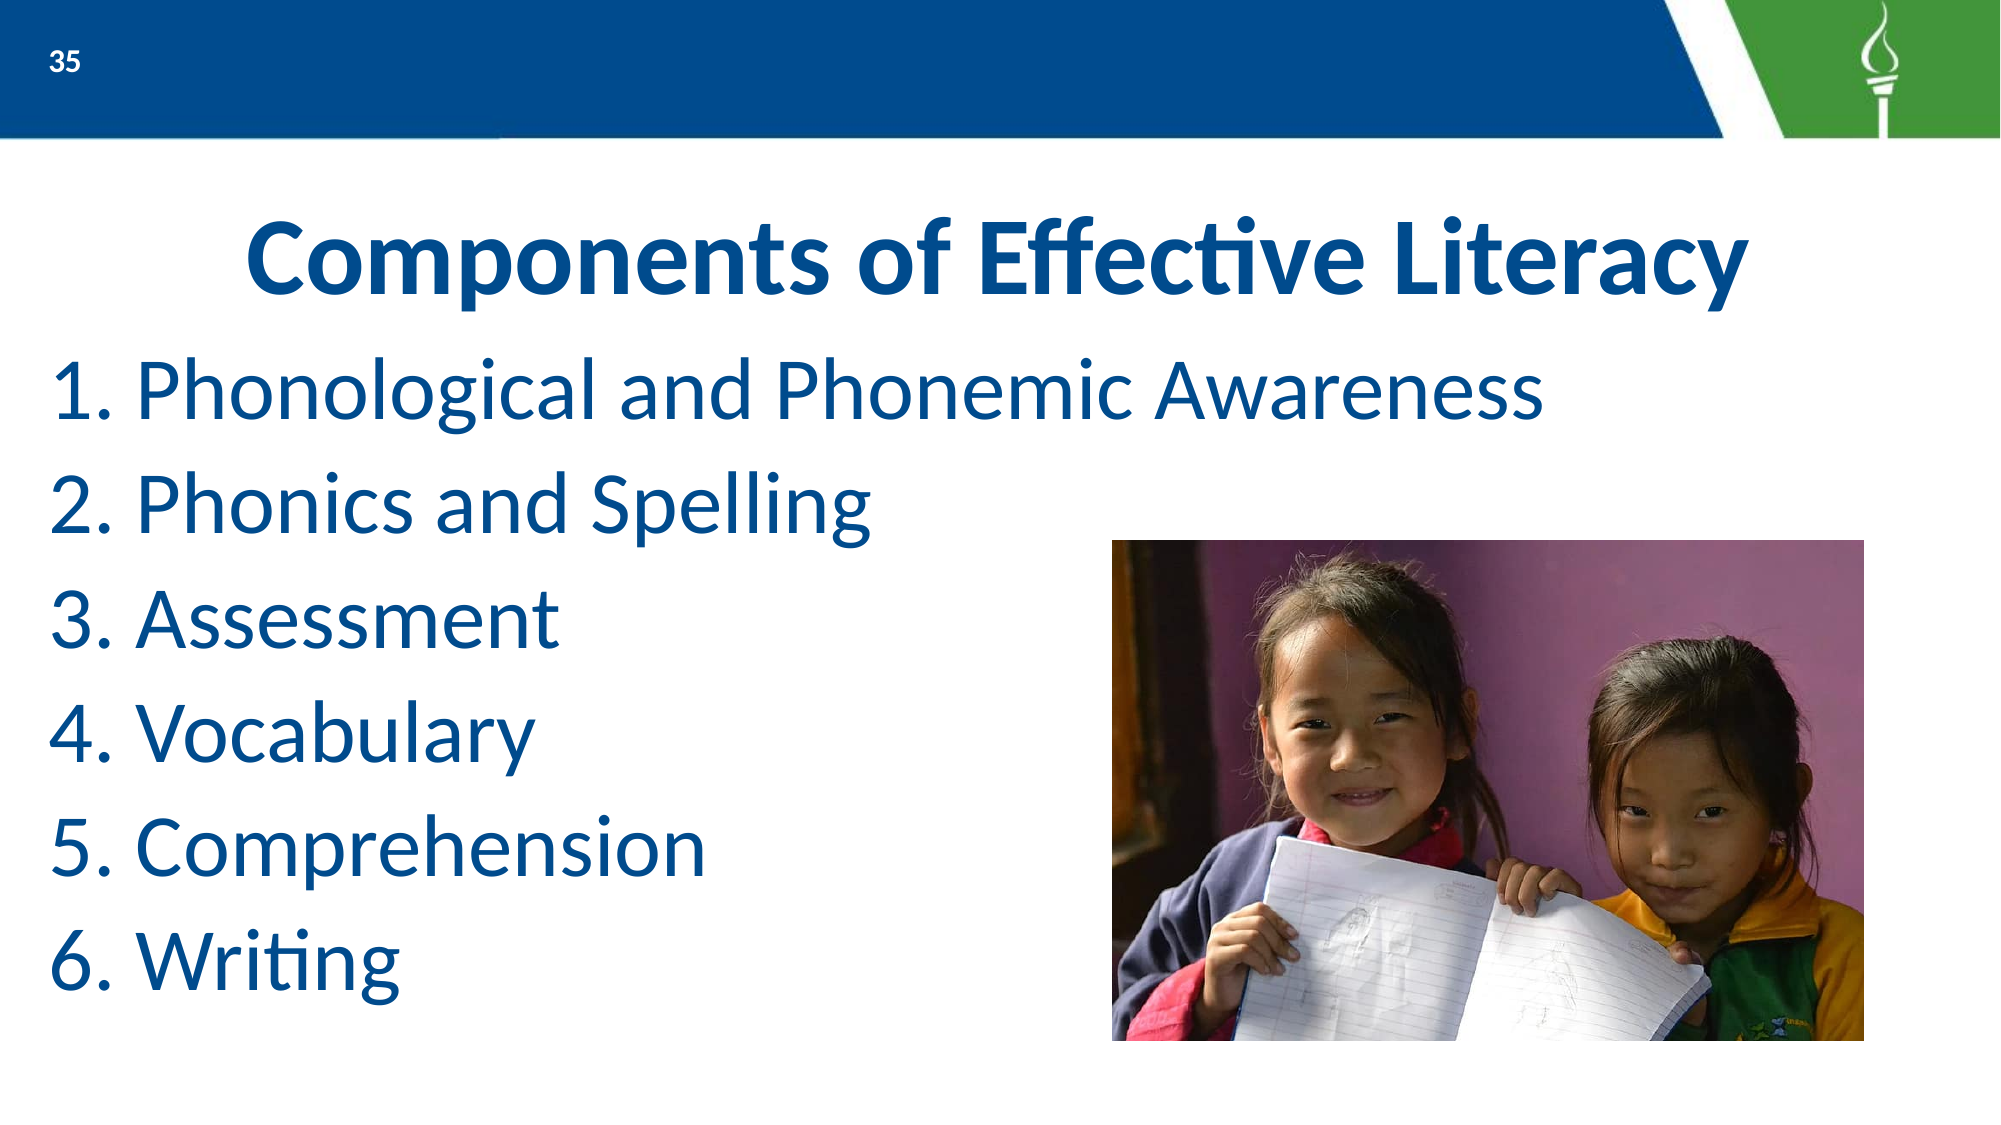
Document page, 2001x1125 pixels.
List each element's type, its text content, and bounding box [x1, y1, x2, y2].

list 1. Phonological and Phonemic Awareness 2. Phonics and Spelling 3. Assessment 4. Vocabulary 5. Comprehension 6. Writing [33, 338, 1967, 1049]
slide_number 35 [33, 29, 200, 89]
picture [0, 0, 2001, 1125]
title Components of Effective Literacy [33, 162, 1967, 338]
